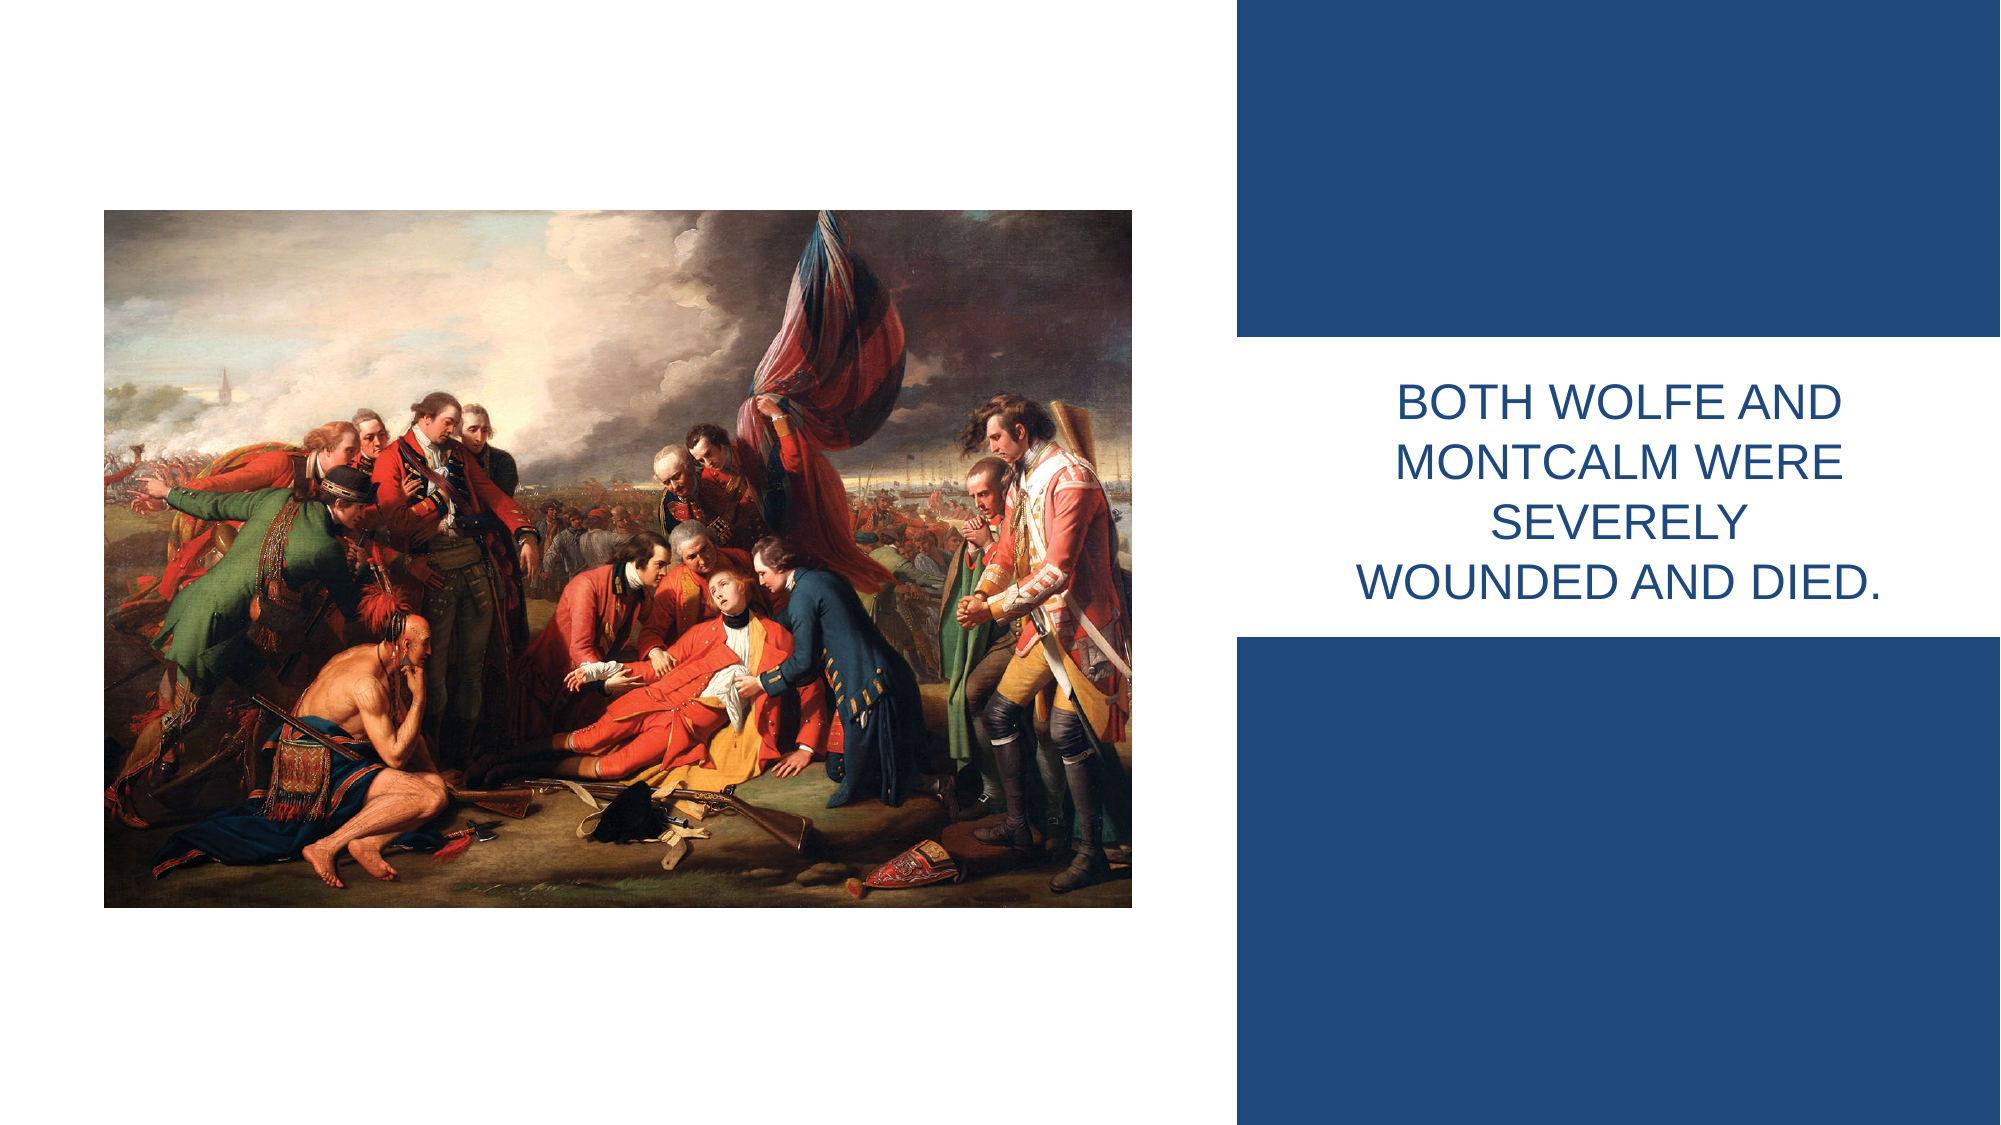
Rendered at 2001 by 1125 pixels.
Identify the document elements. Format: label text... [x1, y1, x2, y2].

text_box [1238, 0, 2000, 336]
text_box [1238, 336, 2000, 638]
title both Wolfe and Montcalm were severely wounded and died. [1267, 360, 1972, 619]
text_box [1238, 638, 2000, 1125]
text_box [0, 0, 1238, 1125]
picture [103, 209, 1133, 909]
